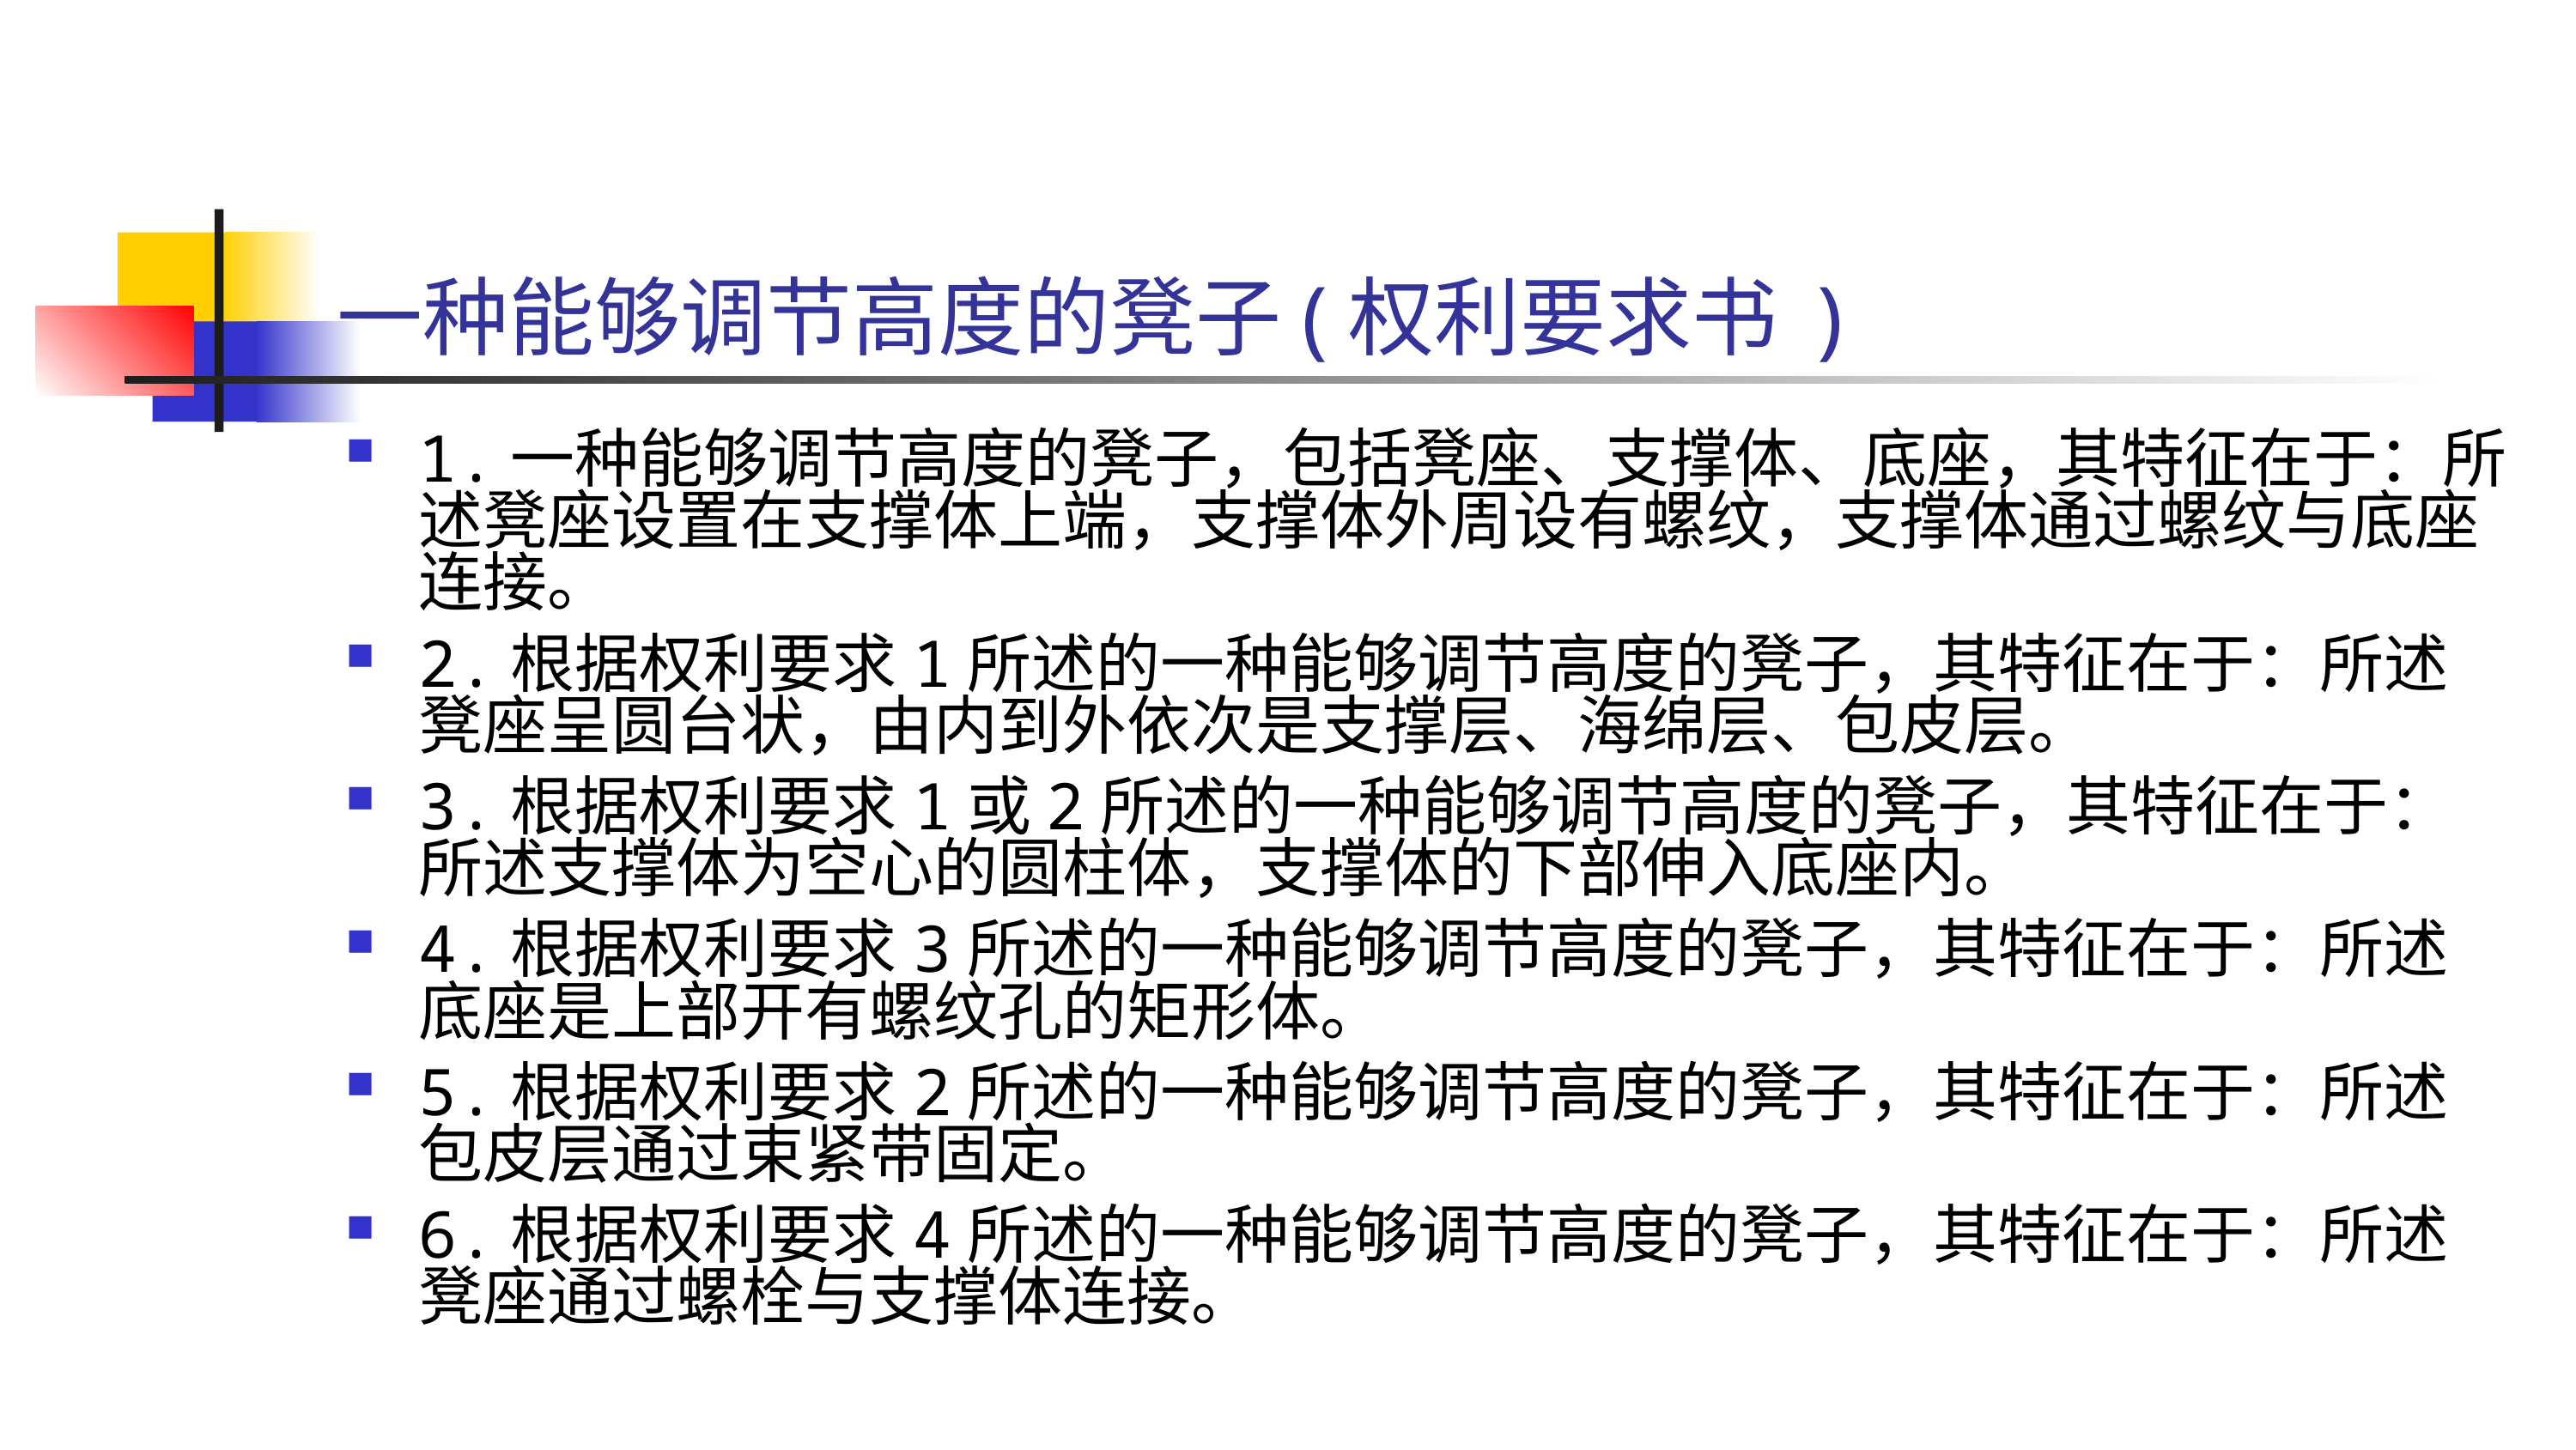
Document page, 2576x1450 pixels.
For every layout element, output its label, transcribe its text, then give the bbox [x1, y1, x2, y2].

title 一种能够调节高度的凳子(权利要求书 ) [324, 130, 2520, 373]
list 1.一种能够调节高度的凳子，包括凳座、支撑体、底座，其特征在于：所述凳座设置在支撑体上端，支撑体外周设有螺纹，支撑体通过螺纹与底座连接。 2.根据权利要求1所述的一种能够调节高度的凳子，其特征在于：所述凳座呈圆台状，由内到外依次是支撑层、海绵层、包皮层。 3.根据权利要求1或2所述的一种能够调节高度的凳子，其特征在于：所述支撑体为空心的圆柱体，支撑体的下部伸入底座内。 4.根据权利要求3所述的一种能够调节高度的凳子，其特征在于：所述底座是上部开有螺纹孔的矩形体。 5.根据权利要求2所述的一种能够调节高度的凳子，其特征在于：所述包皮层通过束紧带固定。 6.根据权利要求4所述的一种能够调节高度的凳子，其特征在于：所述凳座通过螺栓与支撑体连接。 [332, 426, 2524, 1297]
